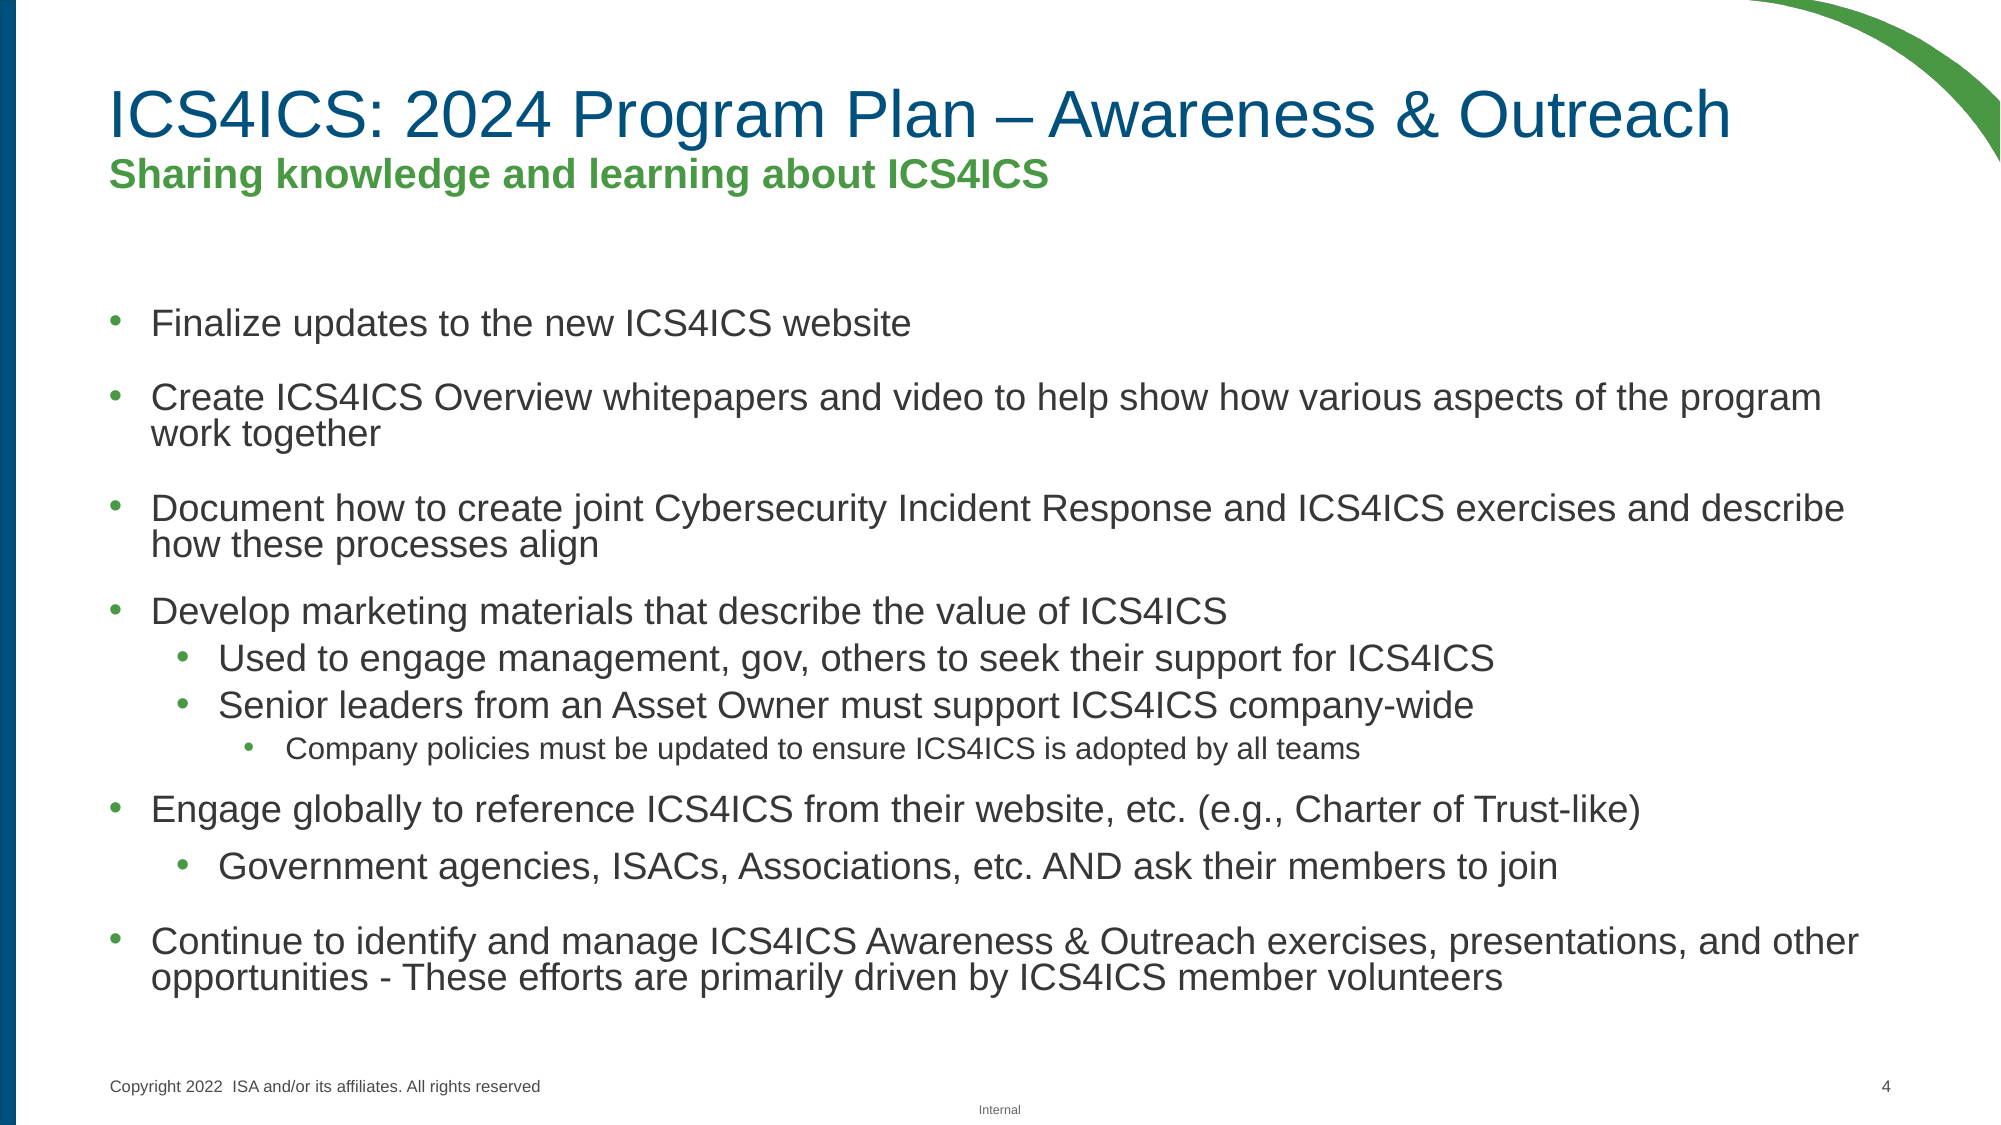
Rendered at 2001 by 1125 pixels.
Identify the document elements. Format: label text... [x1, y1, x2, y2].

title ICS4ICS: 2024 Program Plan – Awareness & Outreach Sharing knowledge and learning about ICS4ICS [93, 93, 1819, 184]
slide_number ‹#› [1456, 1071, 1907, 1100]
list Finalize updates to the new ICS4ICS website Create ICS4ICS Overview whitepapers and video to help show how various aspects of the program work together Document how to create joint Cybersecurity Incident Response and ICS4ICS exercises and describe how these processes align Develop marketing materials that describe the value of ICS4ICS Used to engage management, gov, others to seek their support for ICS4ICS Senior leaders from an Asset Owner must support ICS4ICS company-wide Company policies must be updated to ensure ICS4ICS is adopted by all teams Engage globally to reference ICS4ICS from their website, etc. (e.g., Charter of Trust-like) Government agencies, ISACs, Associations, etc. AND ask their members to join Continue to identify and manage ICS4ICS Awareness & Outreach exercises, presentations, and other opportunities - These efforts are primarily driven by ICS4ICS member volunteers [93, 299, 1907, 1014]
picture [1750, 0, 2001, 167]
